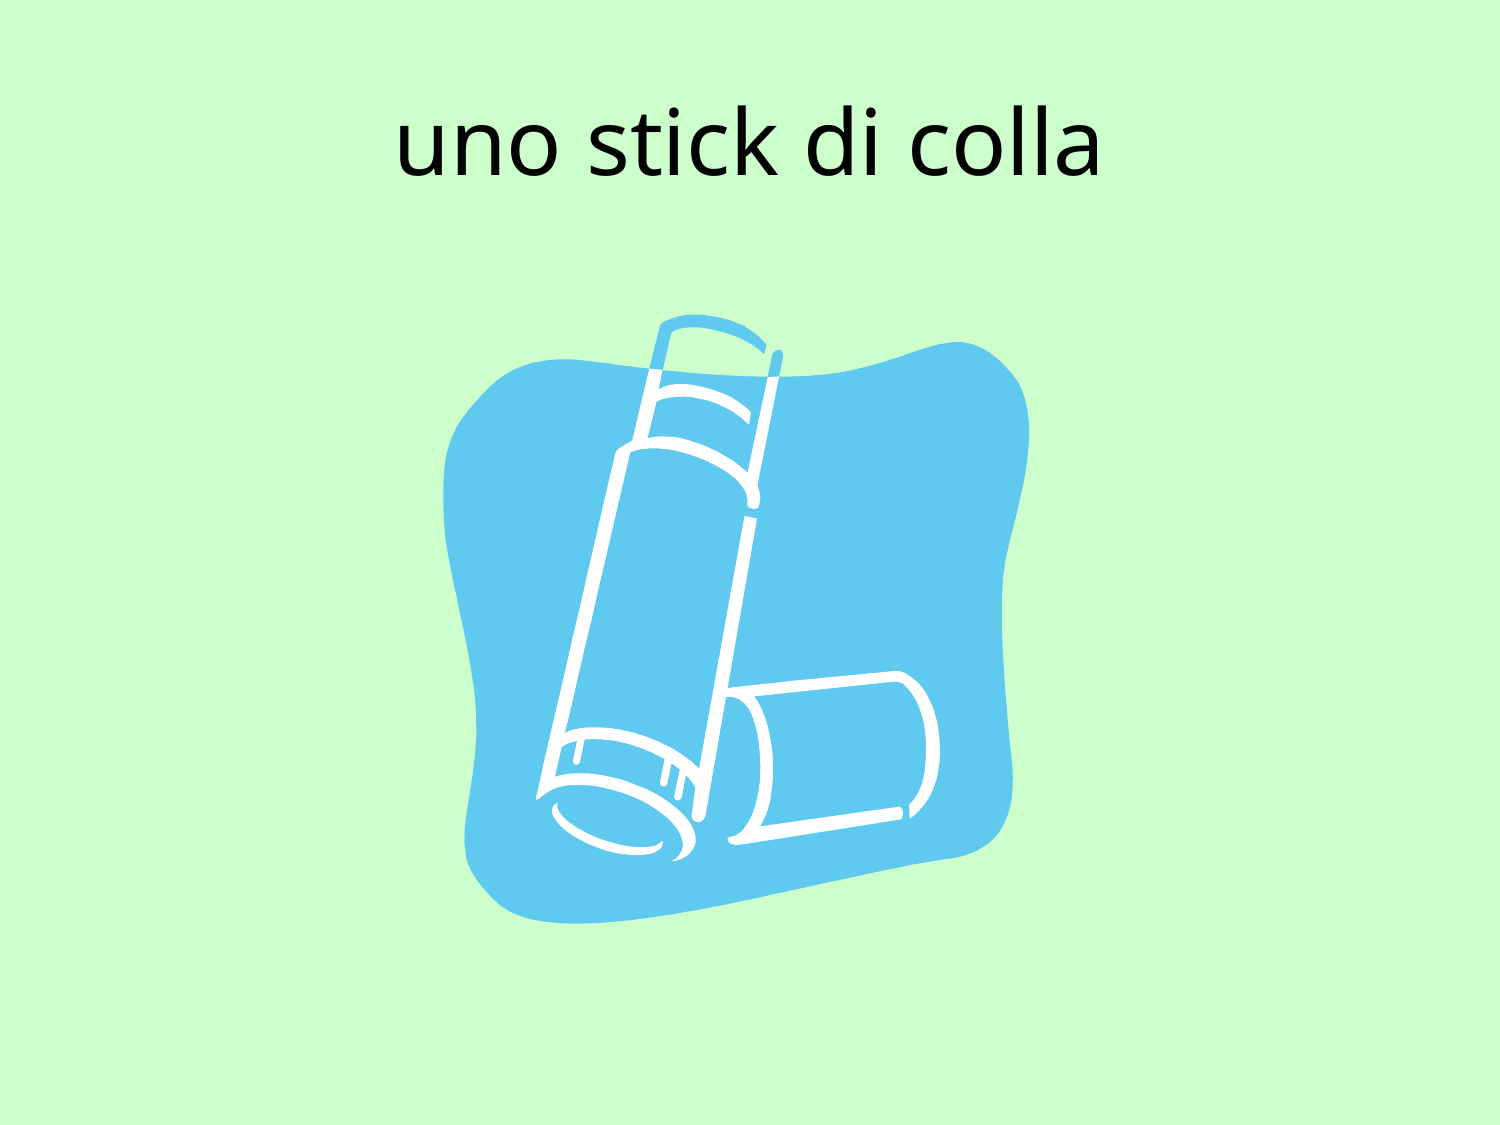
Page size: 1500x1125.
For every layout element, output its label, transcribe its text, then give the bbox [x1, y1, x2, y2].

picture [442, 314, 1030, 925]
text_box uno stick di colla [75, 45, 1425, 233]
text_box [75, 262, 1425, 1005]
